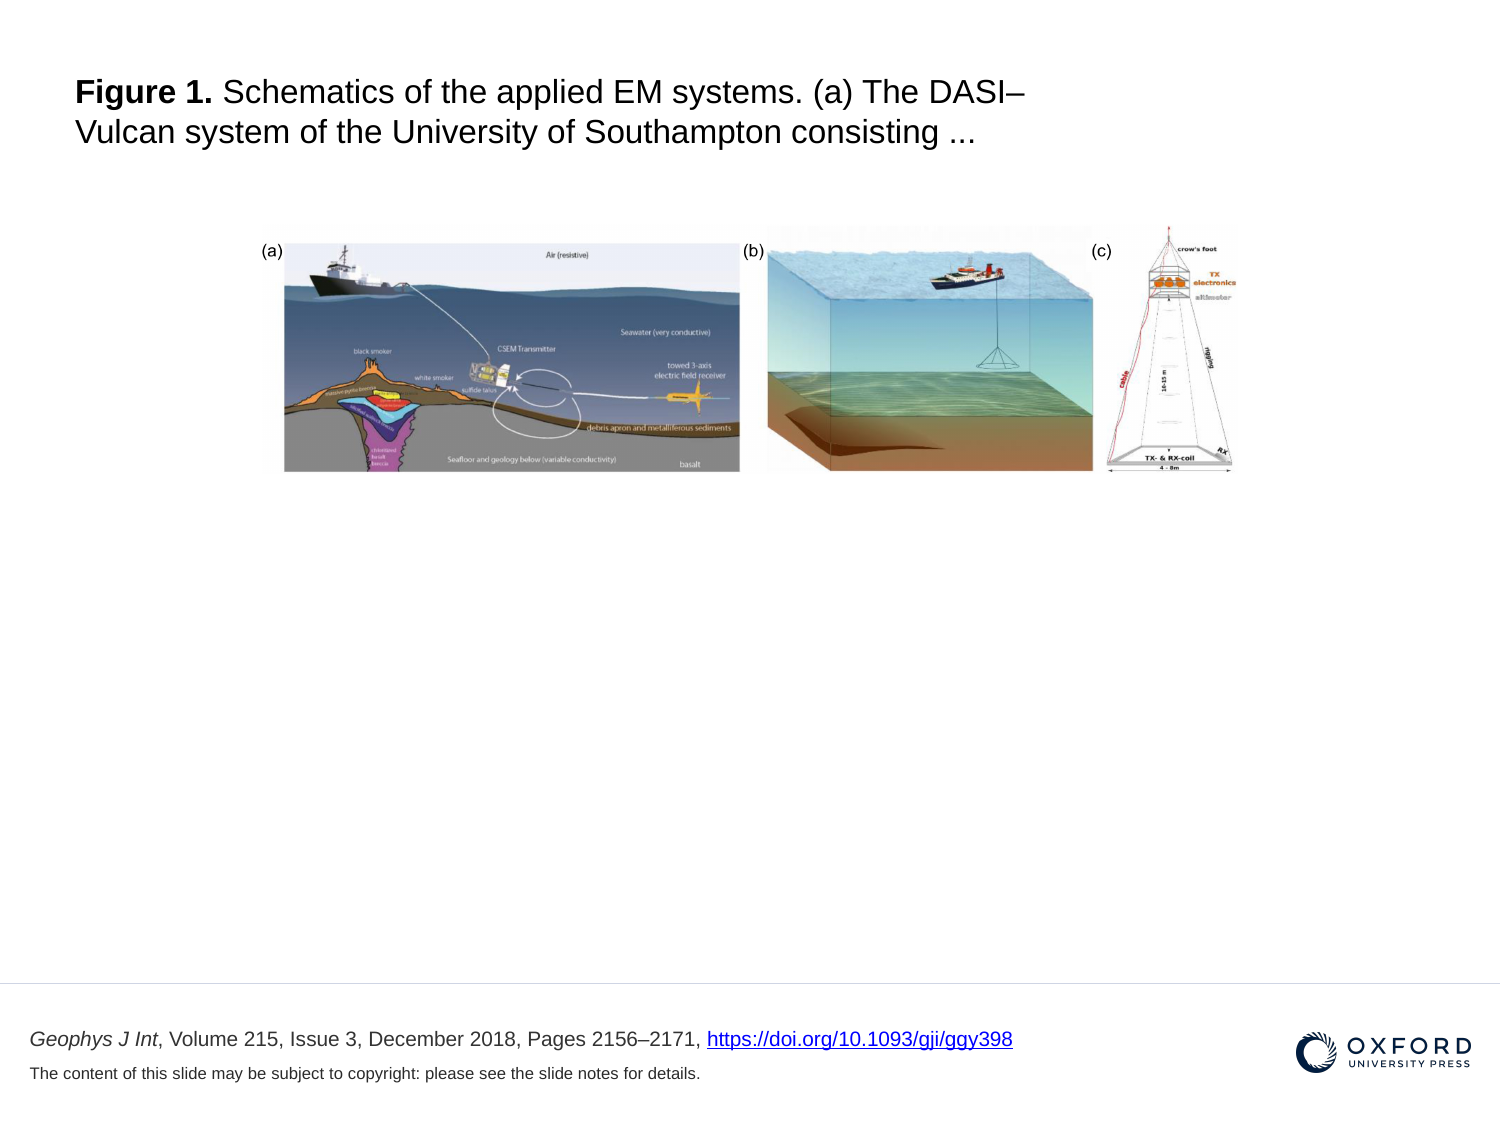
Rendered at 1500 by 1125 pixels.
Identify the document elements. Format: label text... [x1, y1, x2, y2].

footer Geophys J Int, Volume 215, Issue 3, December 2018, Pages 2156–2171, https://doi.org/10.1093/gji/ggy398 The content of this slide may be subject to copyright: please see the slide notes for details. [0, 983, 1260, 1125]
picture [262, 224, 1238, 474]
picture [1296, 1032, 1471, 1073]
title Figure 1. Schematics of the applied EM systems. (a) The DASI–Vulcan system of the University of Southampton consisting ... [75, 69, 1078, 171]
